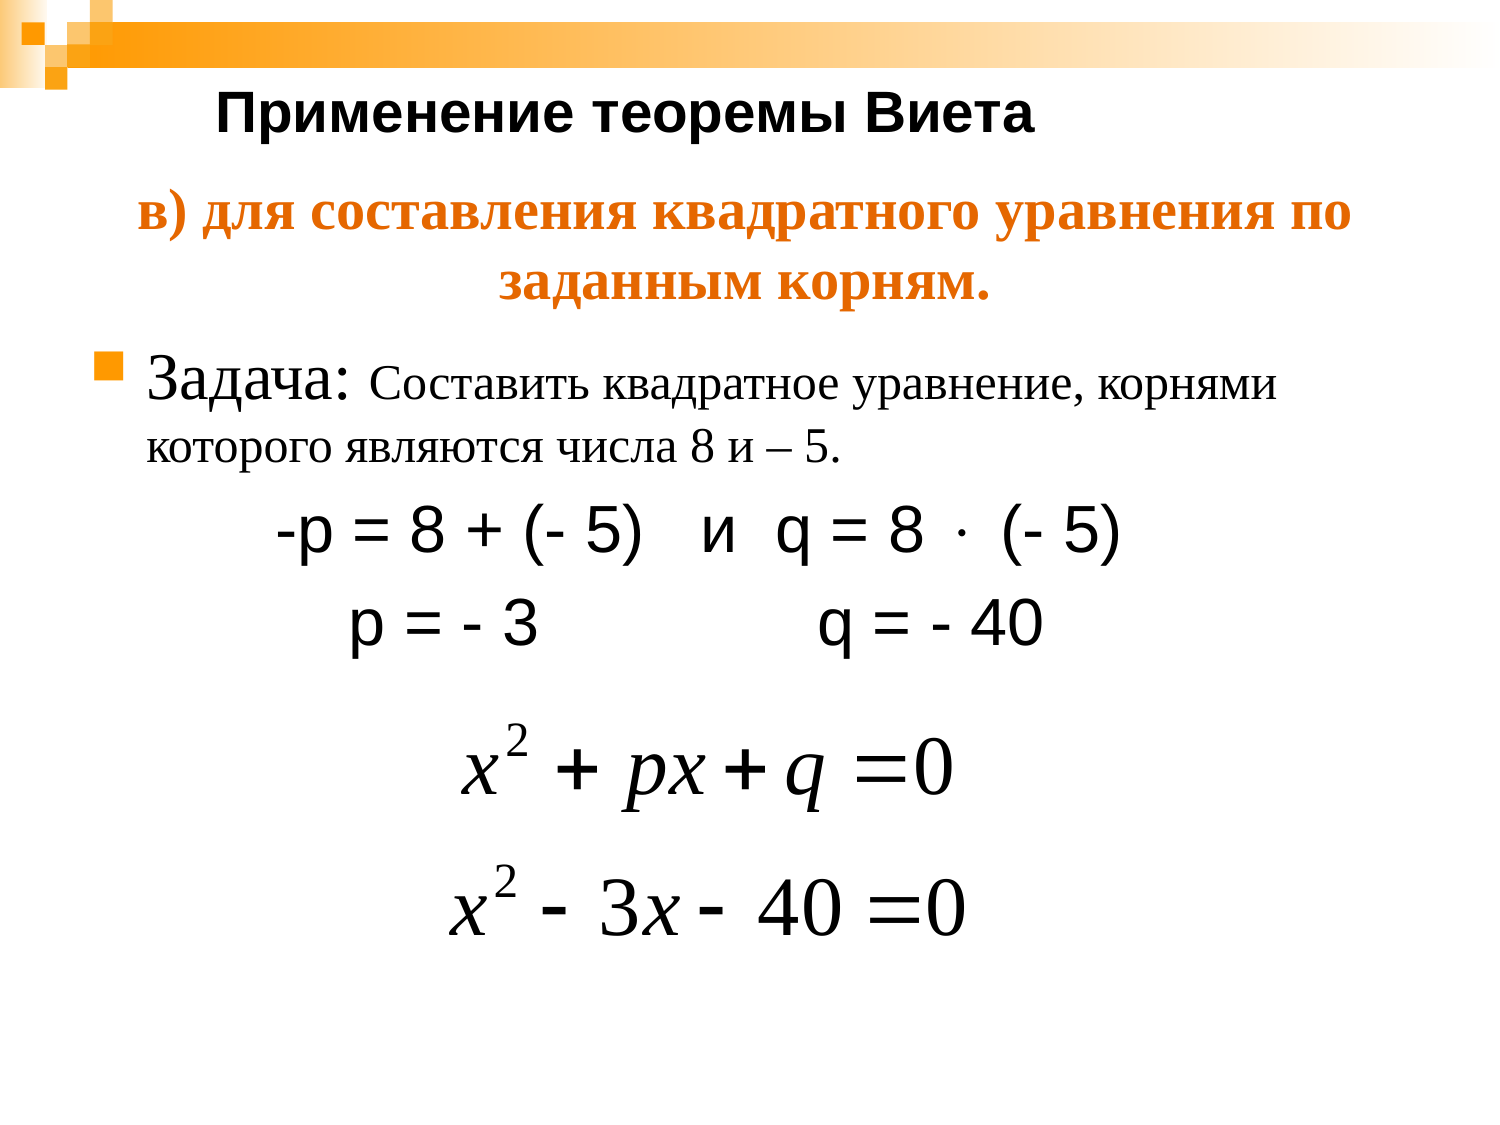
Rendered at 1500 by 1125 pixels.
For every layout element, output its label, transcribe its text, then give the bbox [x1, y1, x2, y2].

picture [433, 843, 985, 957]
text_box Применение теоремы Виета [200, 66, 1050, 152]
title в) для составления квадратного уравнения по заданным корням. [70, 128, 1421, 355]
picture [445, 702, 968, 833]
list Задача: Составить квадратное уравнение, корнями которого являются числа 8 и – 5. -р = 8 + (- 5) и q = 8  (- 5) р = - 3 q = - 40 [74, 324, 1426, 963]
